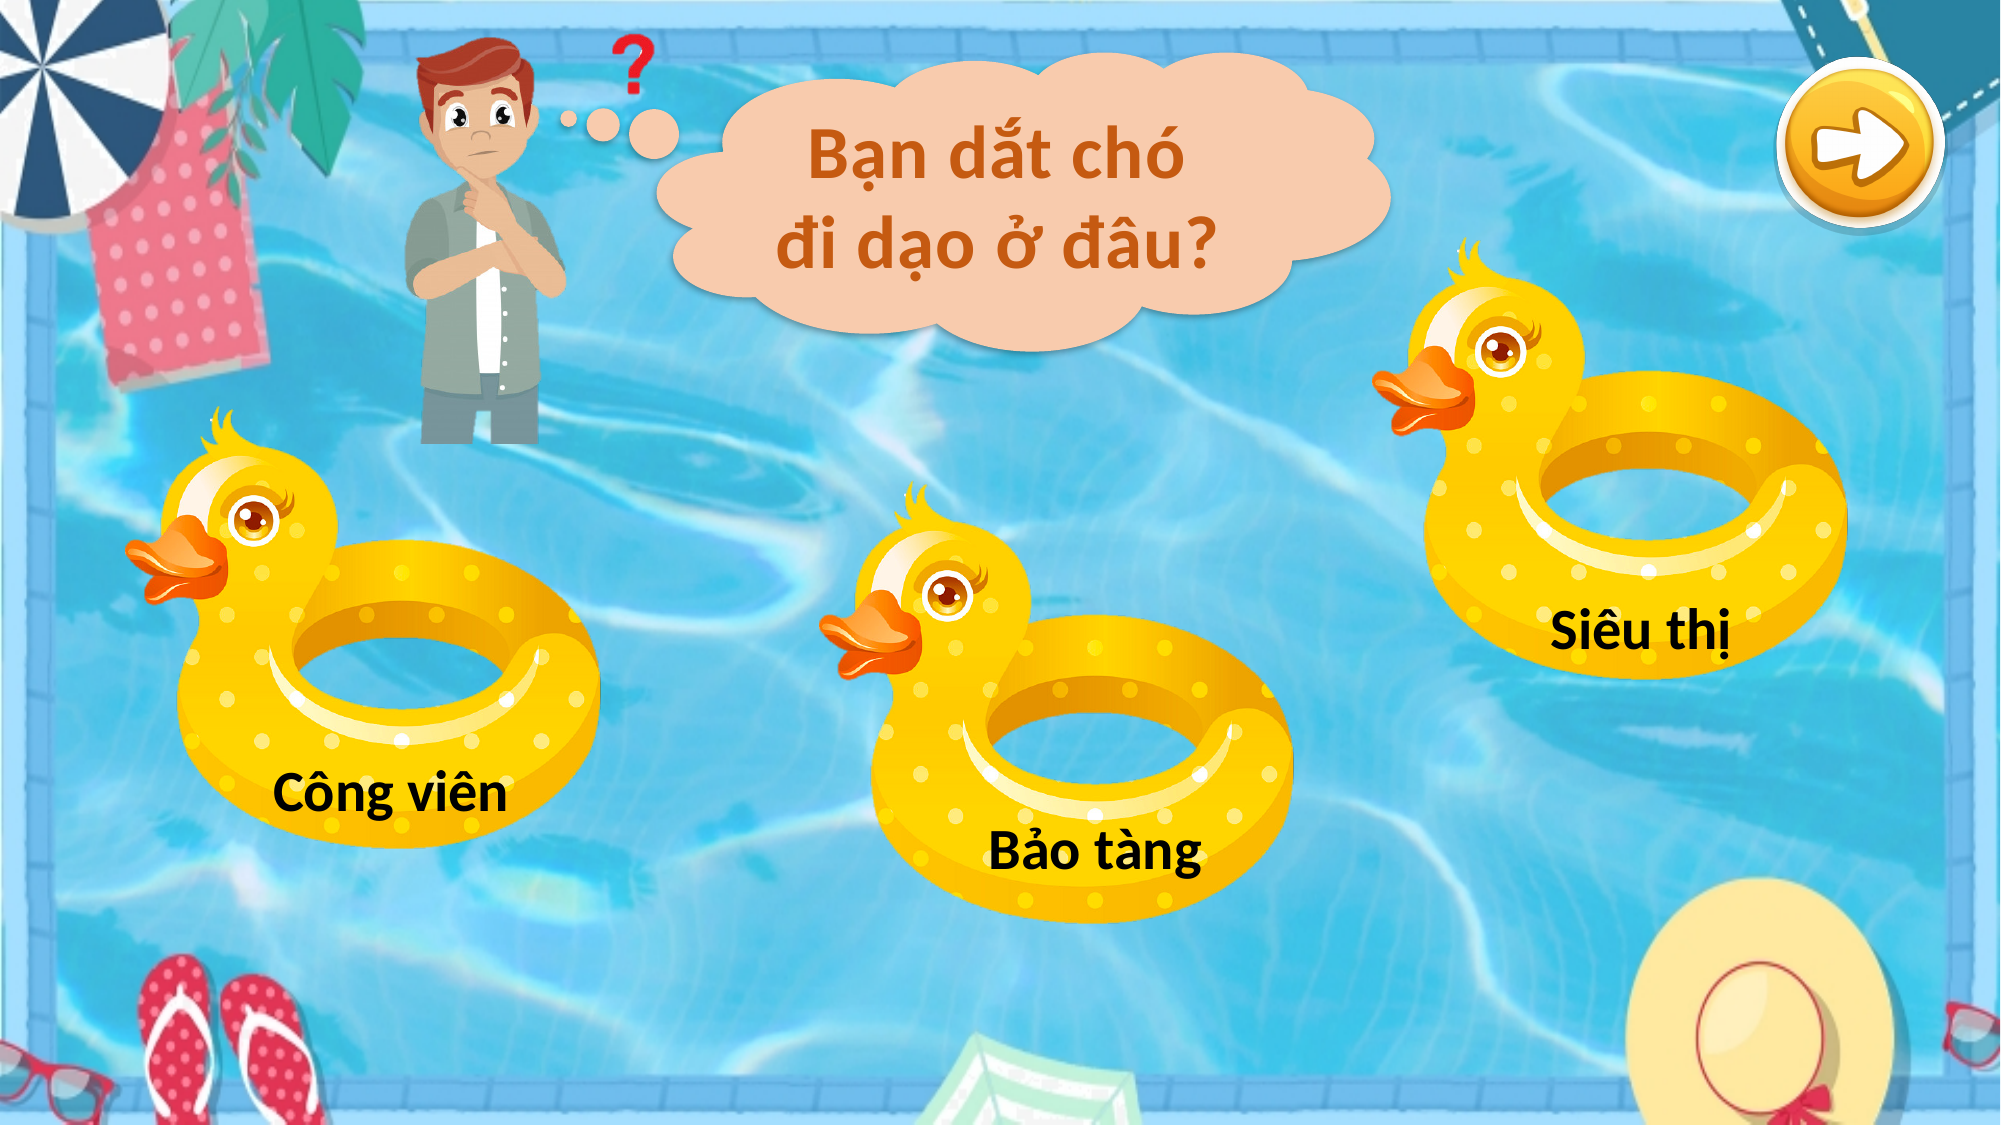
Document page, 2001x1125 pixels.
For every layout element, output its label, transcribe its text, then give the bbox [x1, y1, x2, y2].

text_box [819, 479, 1294, 924]
picture [0, 0, 2001, 1125]
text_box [125, 404, 601, 849]
text_box Bạn dắt chó đi dạo ở đâu? [776, 52, 1391, 352]
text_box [1372, 235, 1848, 680]
